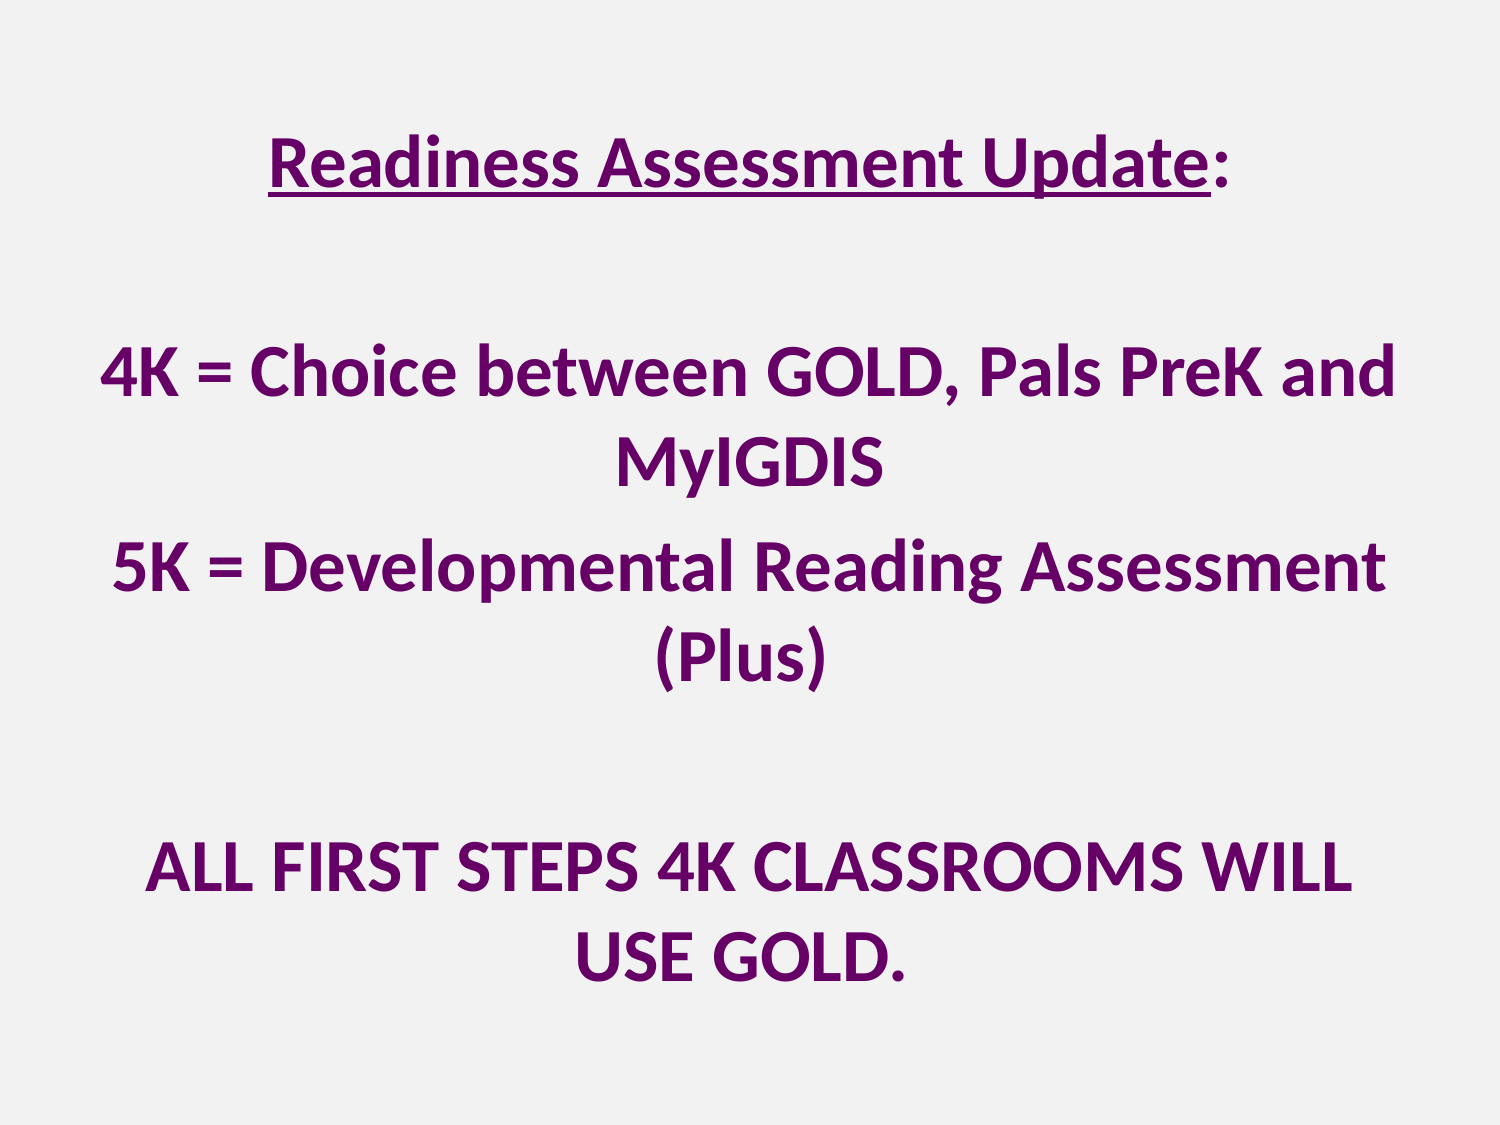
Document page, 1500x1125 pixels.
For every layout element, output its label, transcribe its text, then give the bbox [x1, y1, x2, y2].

list Readiness Assessment Update: 4K = Choice between GOLD, Pals PreK and MyIGDIS 5K = Developmental Reading Assessment (Plus) ALL FIRST STEPS 4K CLASSROOMS WILL USE GOLD. [75, 50, 1425, 1025]
